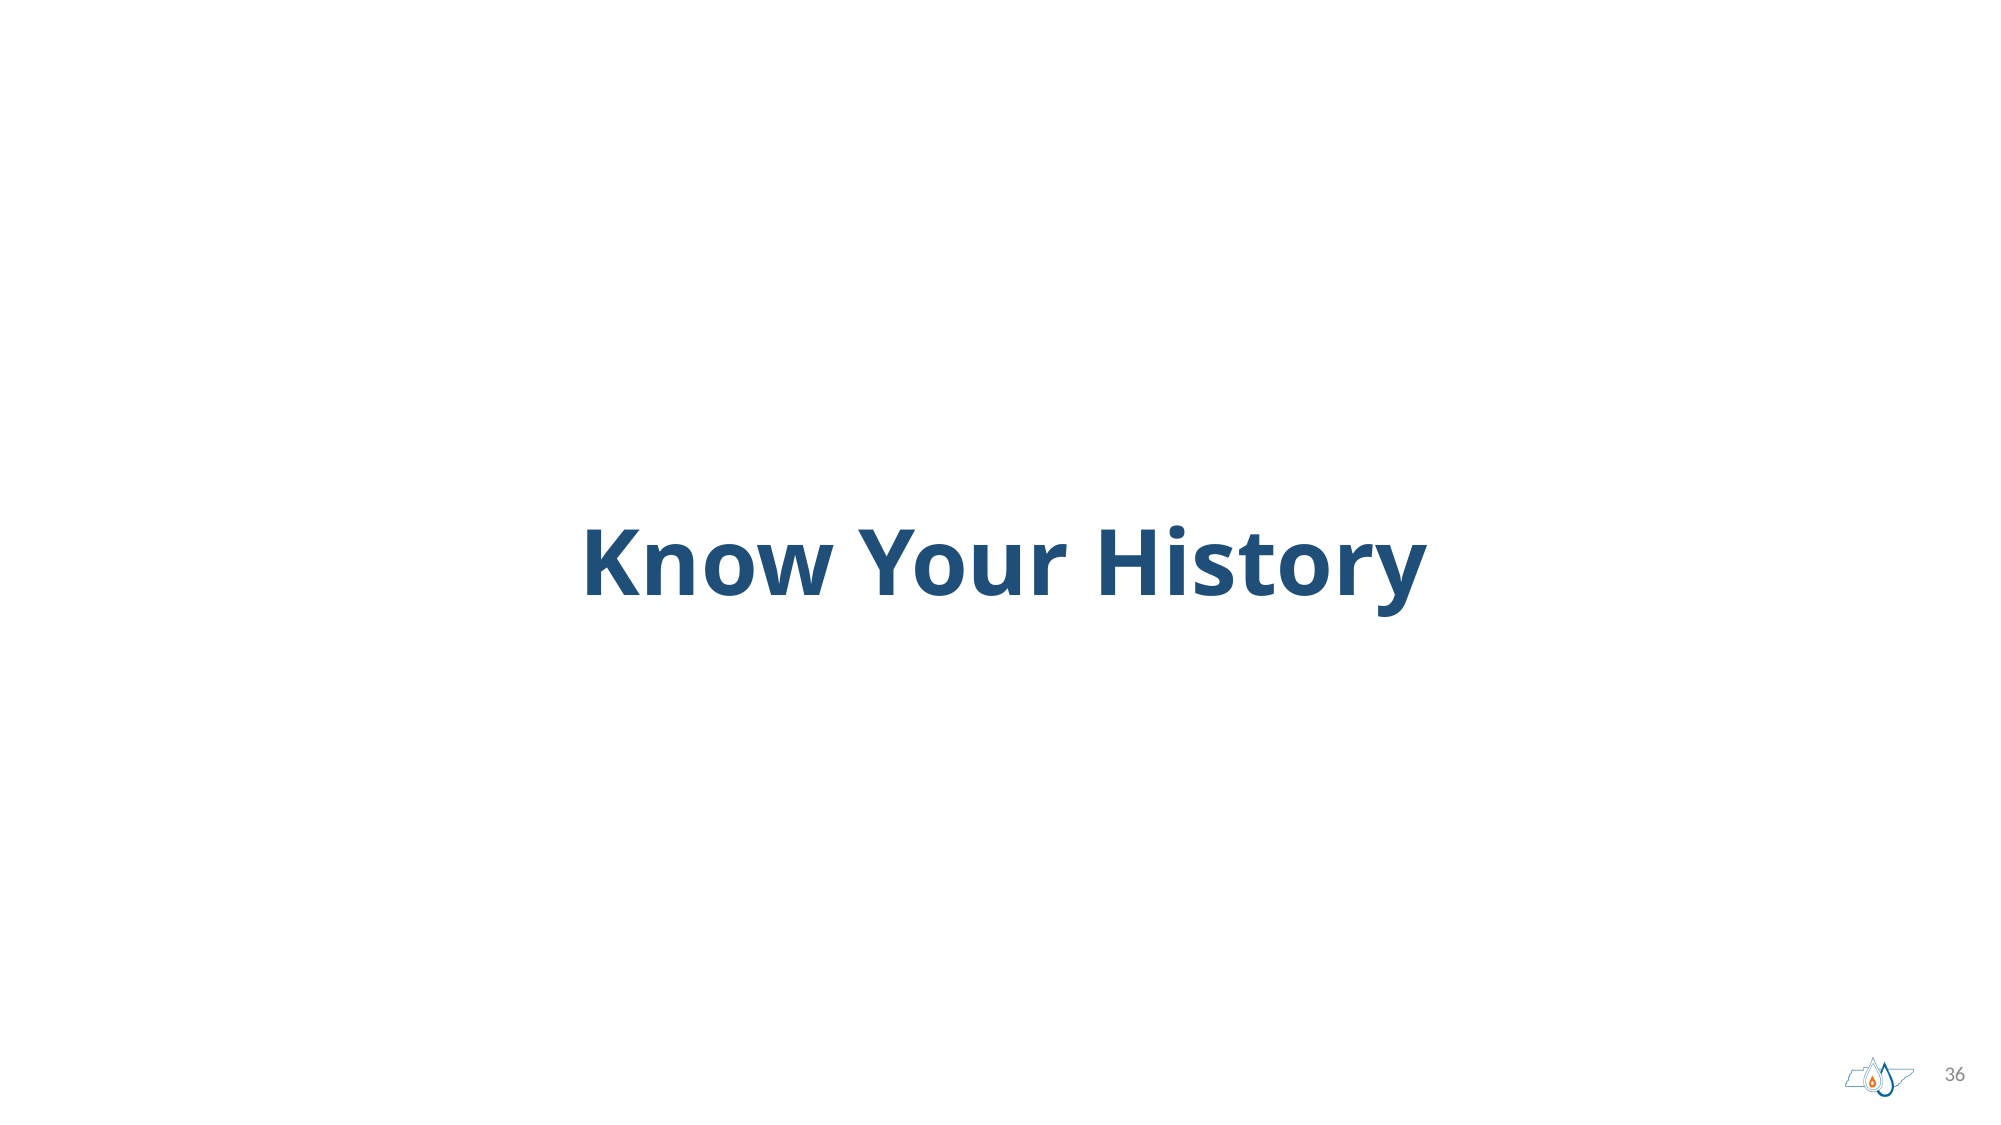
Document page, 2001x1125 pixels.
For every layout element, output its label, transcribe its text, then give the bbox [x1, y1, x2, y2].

slide_number 36 [1913, 1042, 1981, 1103]
picture [1845, 1057, 1913, 1097]
title Know Your History [94, 502, 1914, 623]
